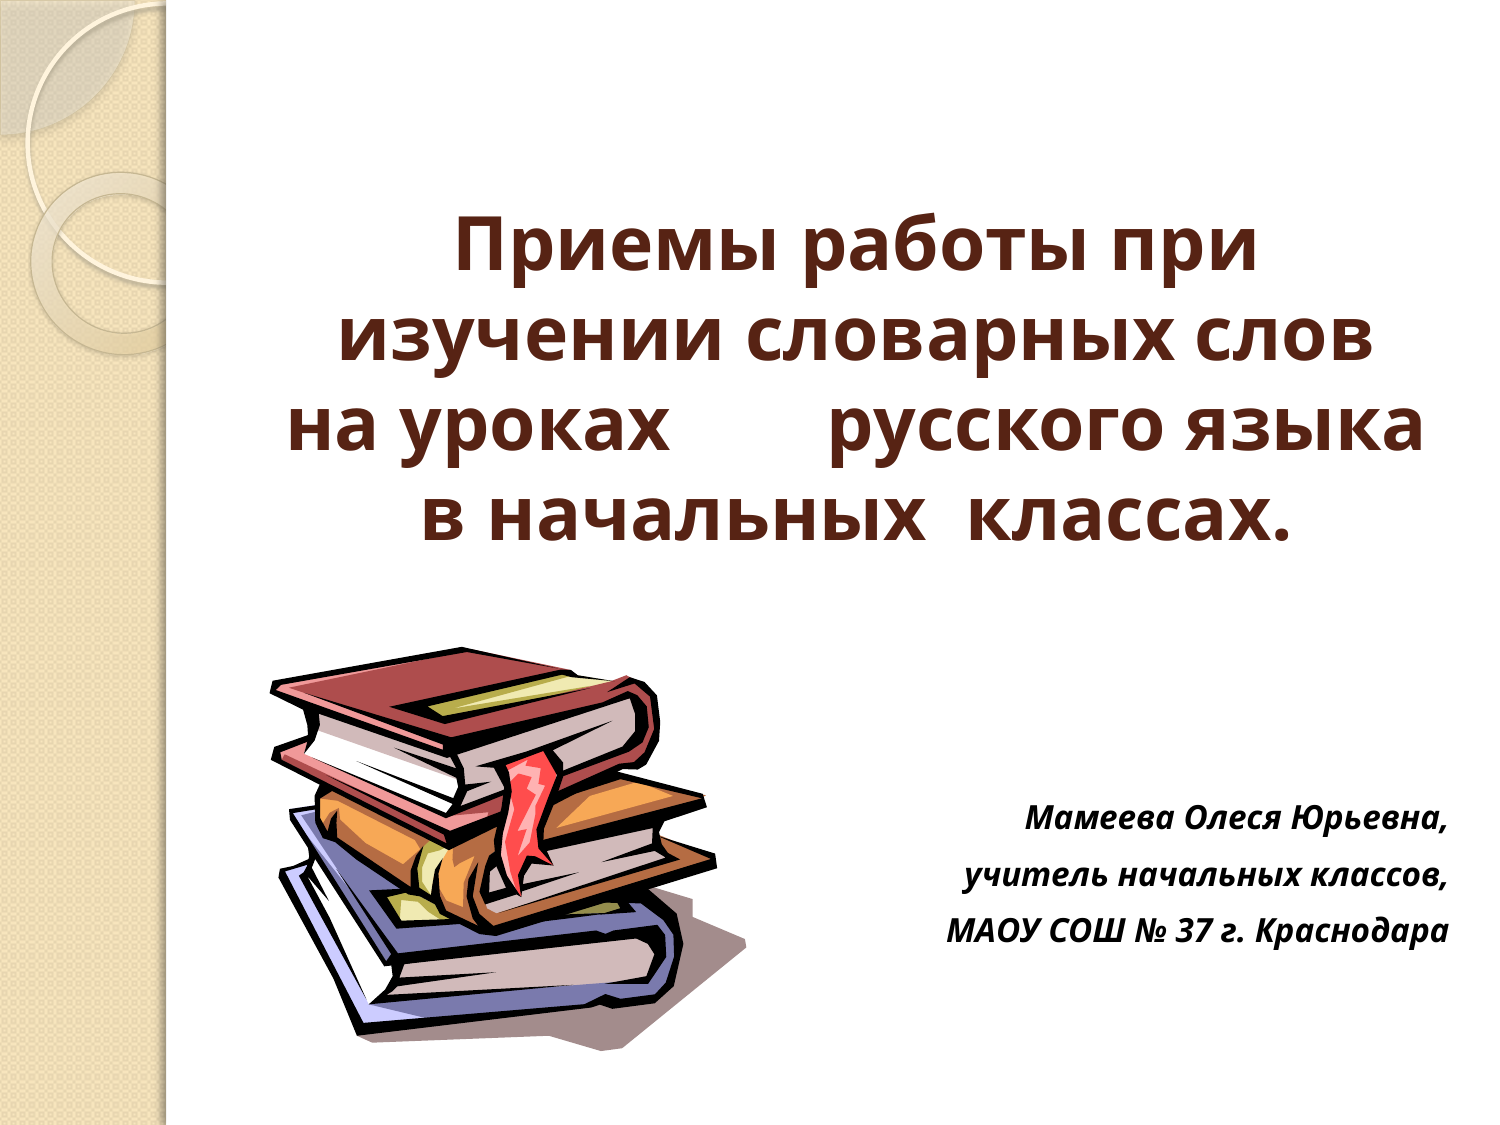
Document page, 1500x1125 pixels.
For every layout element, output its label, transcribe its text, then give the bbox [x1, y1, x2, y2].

list Мамеева Олеся Юрьевна, учитель начальных классов, МАОУ СОШ № 37 г. Краснодара [785, 785, 1465, 1055]
title Приемы работы при изучении словарных слов на уроках русского языка в начальных классах. [269, 208, 1444, 679]
picture [269, 644, 751, 1055]
